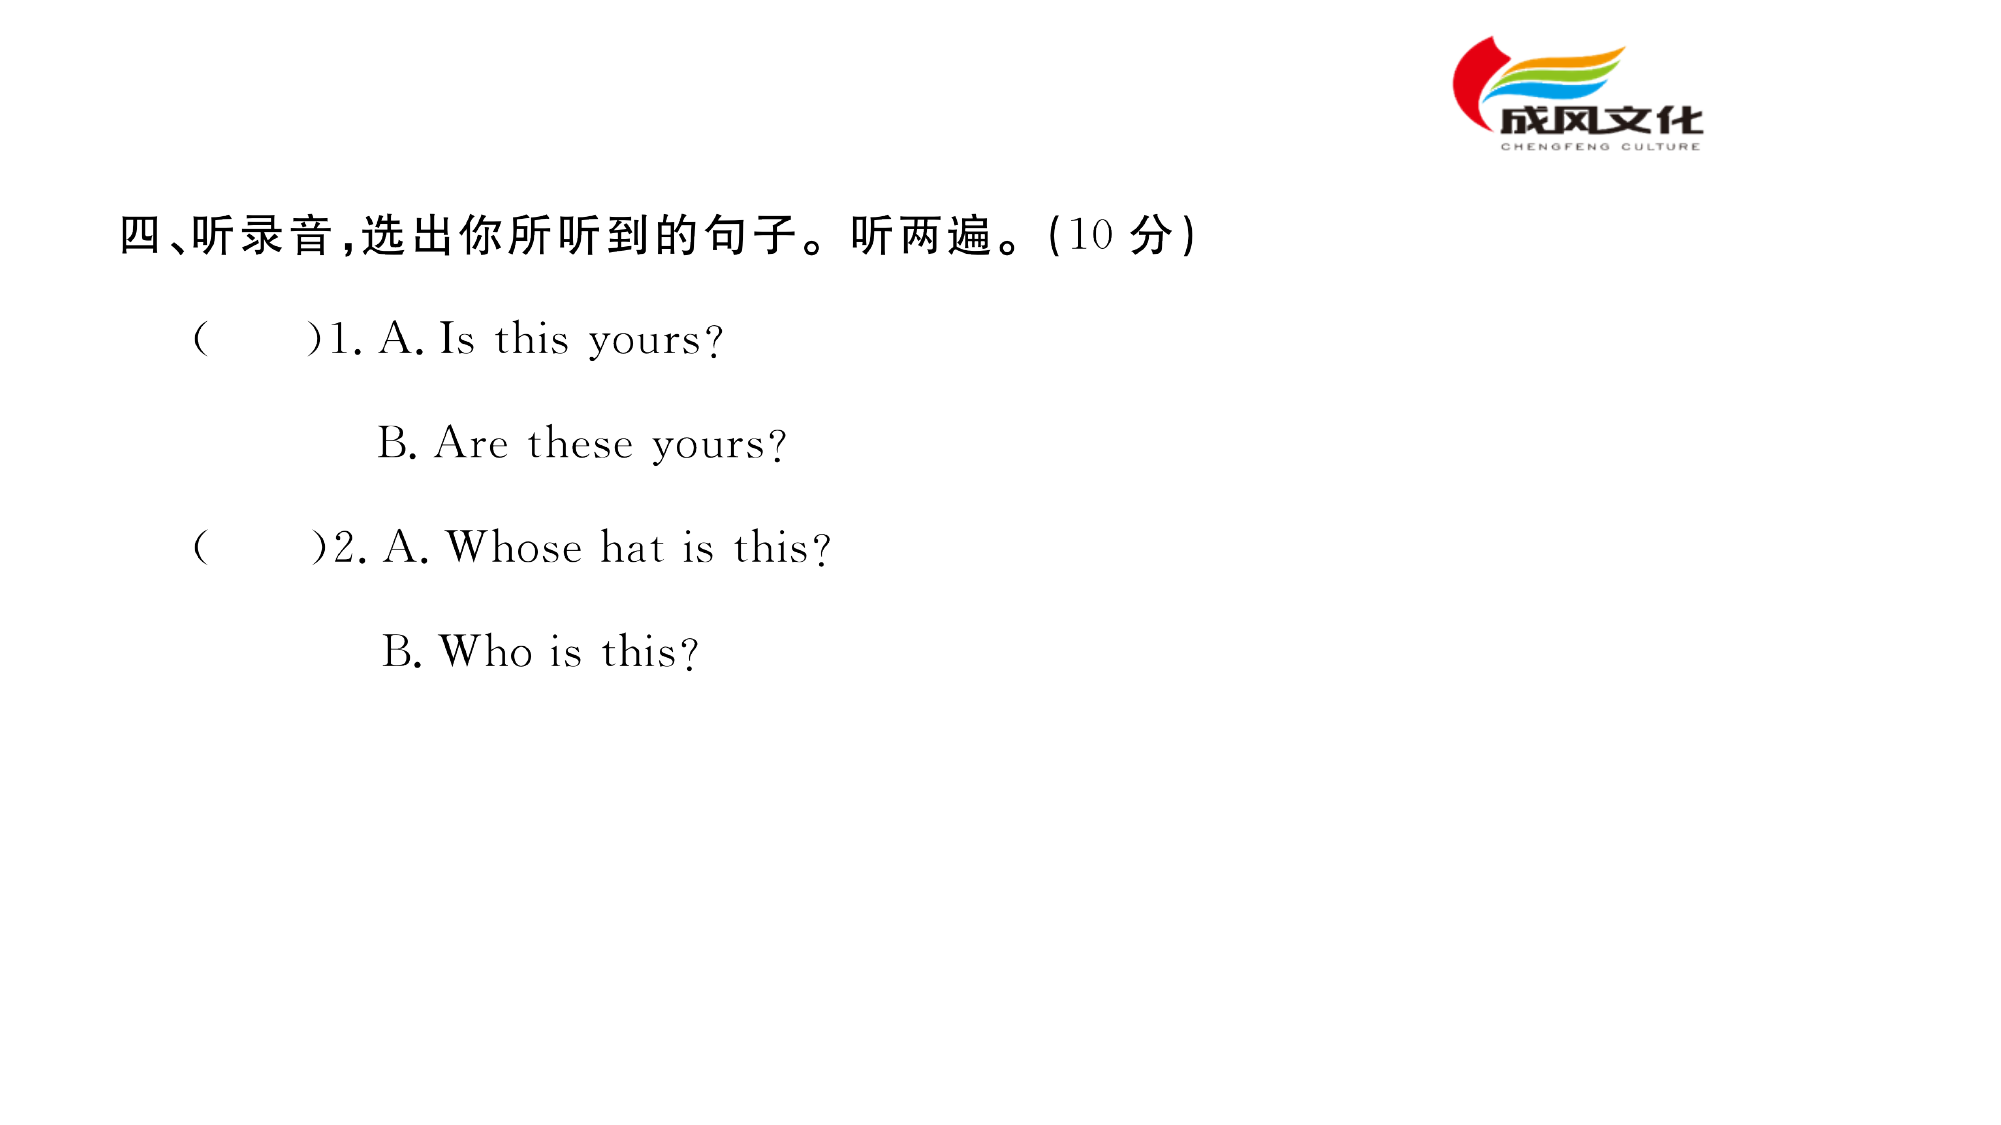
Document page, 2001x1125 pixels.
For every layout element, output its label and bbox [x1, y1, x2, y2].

picture [118, 30, 2000, 708]
